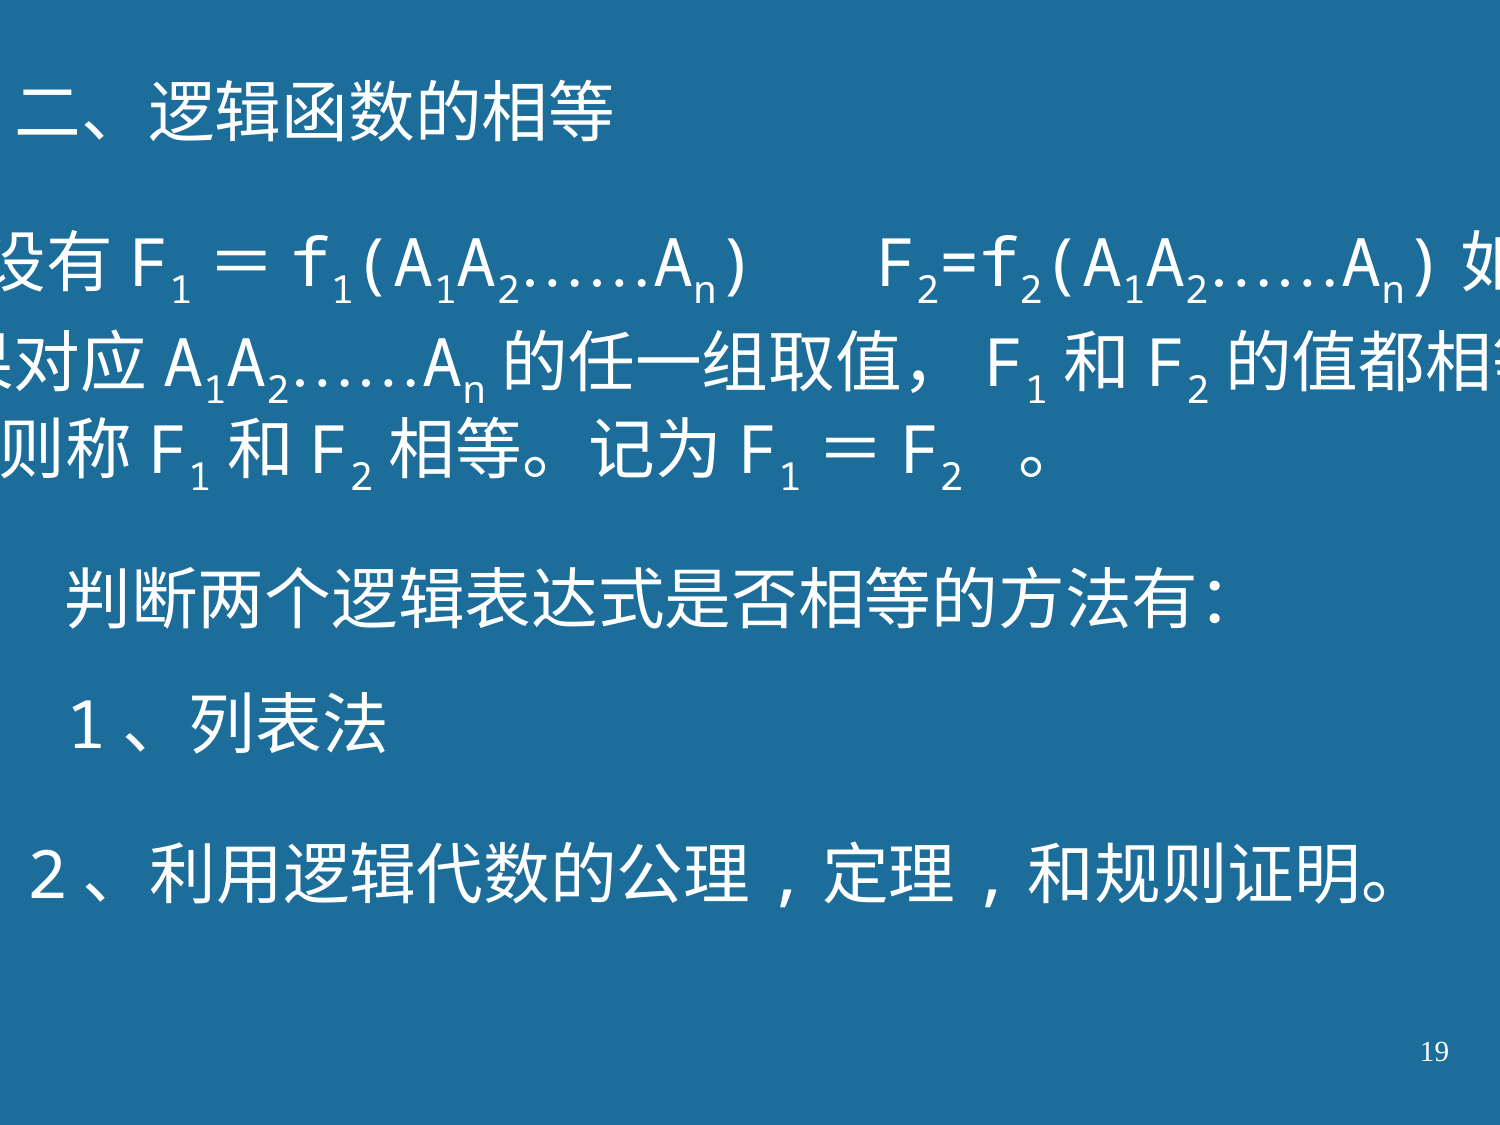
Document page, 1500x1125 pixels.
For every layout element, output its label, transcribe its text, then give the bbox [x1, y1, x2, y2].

text_box 2、利用逻辑代数的公理,定理,和规则证明。 [12, 824, 1443, 920]
text_box 二、逻辑函数的相等 [0, 62, 631, 158]
slide_number 19 [1151, 1025, 1465, 1100]
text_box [0, 212, 1500, 496]
text_box 1、列表法 [51, 674, 404, 770]
text_box 判断两个逻辑表达式是否相等的方法有： [49, 549, 1281, 645]
